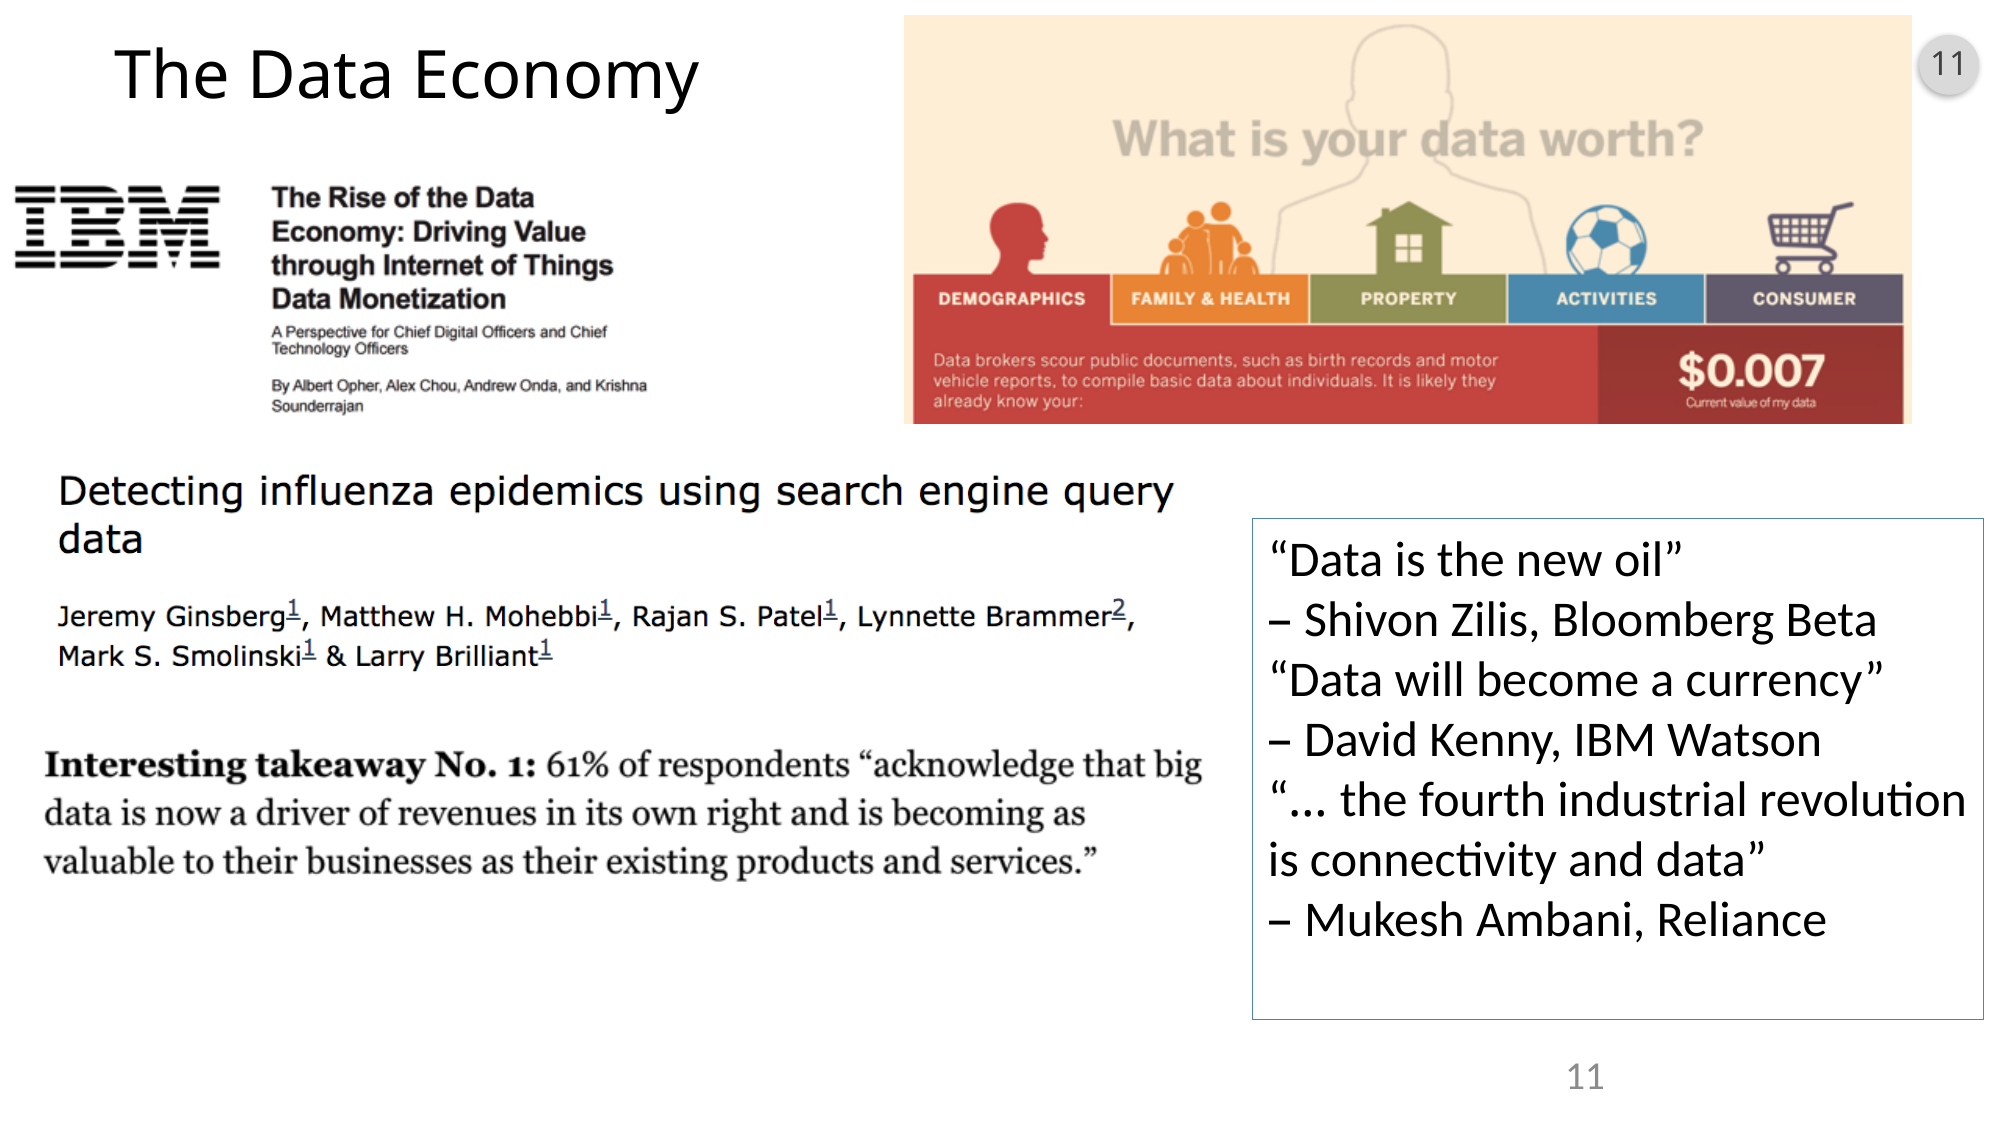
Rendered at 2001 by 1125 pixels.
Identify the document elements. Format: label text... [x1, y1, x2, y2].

text_box The Data Economy [99, 24, 898, 114]
text_box “Data is the new oil” – Shivon Zilis, Bloomberg Beta “Data will become a currency” – David Kenny, IBM Watson “… the fourth industrial revolution is connectivity and data” – Mukesh Ambani, Reliance [1252, 518, 1984, 1020]
picture [903, 15, 1912, 424]
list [0, 169, 660, 436]
picture [36, 461, 1189, 690]
picture [22, 734, 1225, 904]
slide_number 11 [1550, 1042, 2000, 1103]
